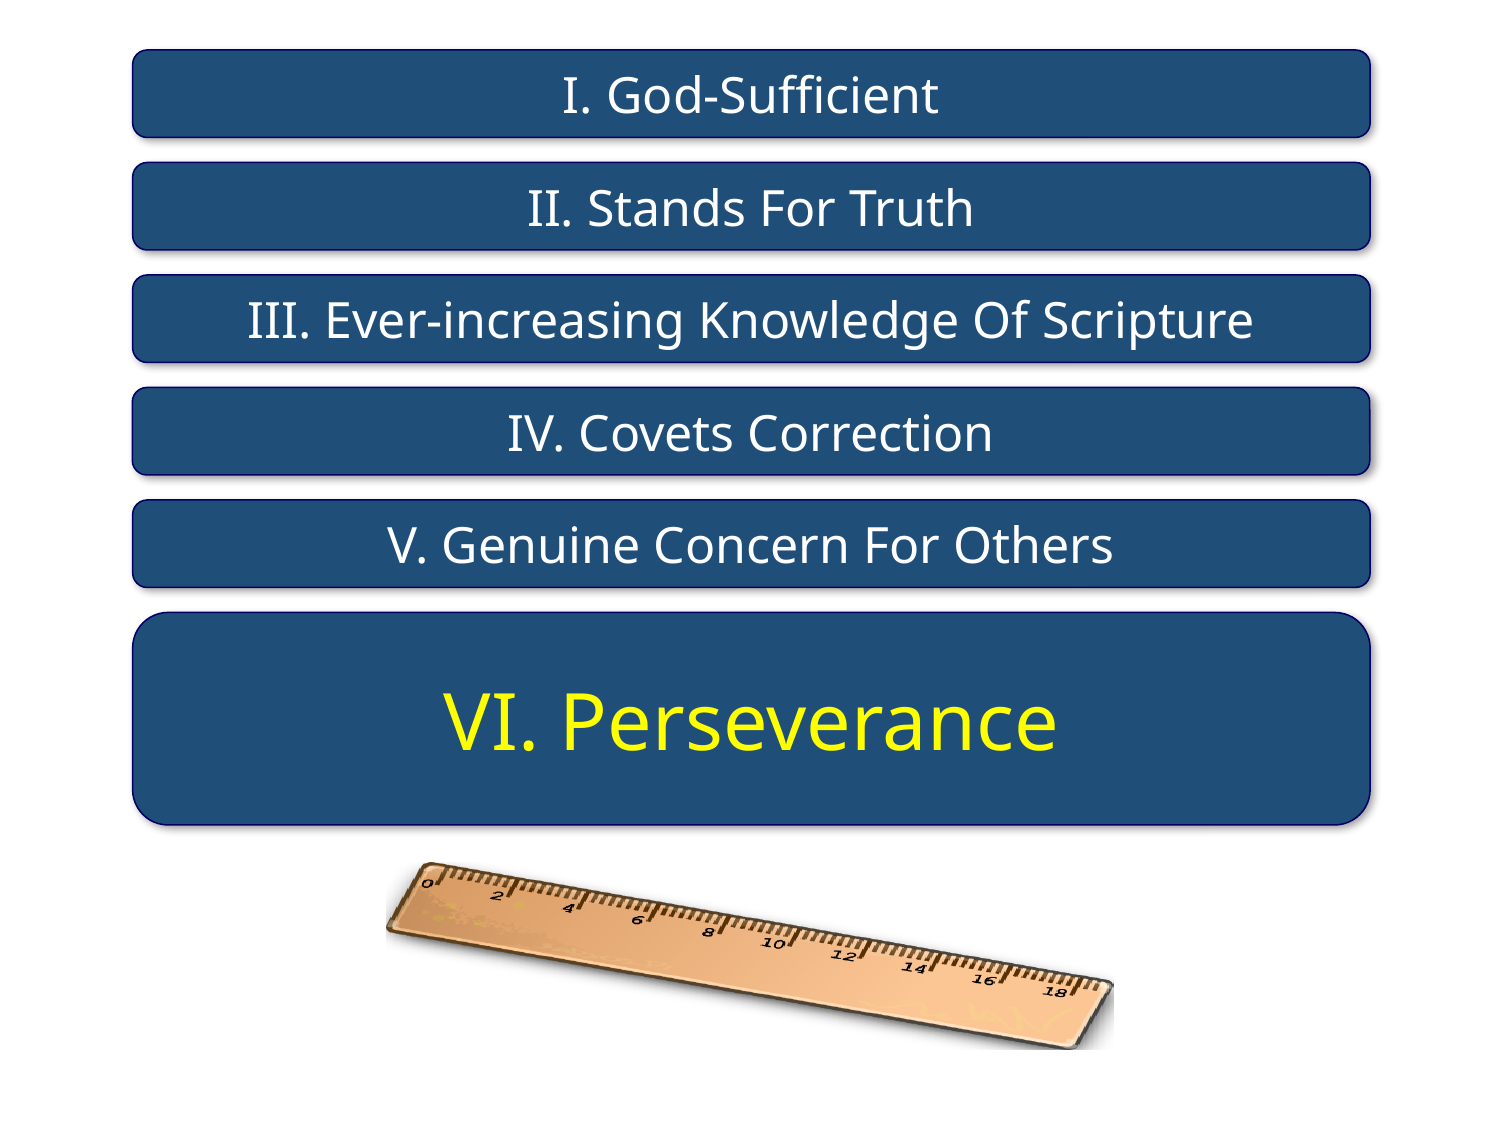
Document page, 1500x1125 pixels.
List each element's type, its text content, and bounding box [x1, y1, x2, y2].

text_box III. Ever-increasing Knowledge Of Scripture [132, 274, 1371, 363]
text_box IV. Covets Correction [132, 387, 1370, 475]
text_box VI. Perseverance [132, 612, 1371, 825]
text_box I. God-Sufficient [132, 49, 1371, 138]
text_box V. Genuine Concern For Others [132, 499, 1371, 588]
picture [386, 862, 1114, 1050]
text_box II. Stands For Truth [132, 162, 1371, 250]
